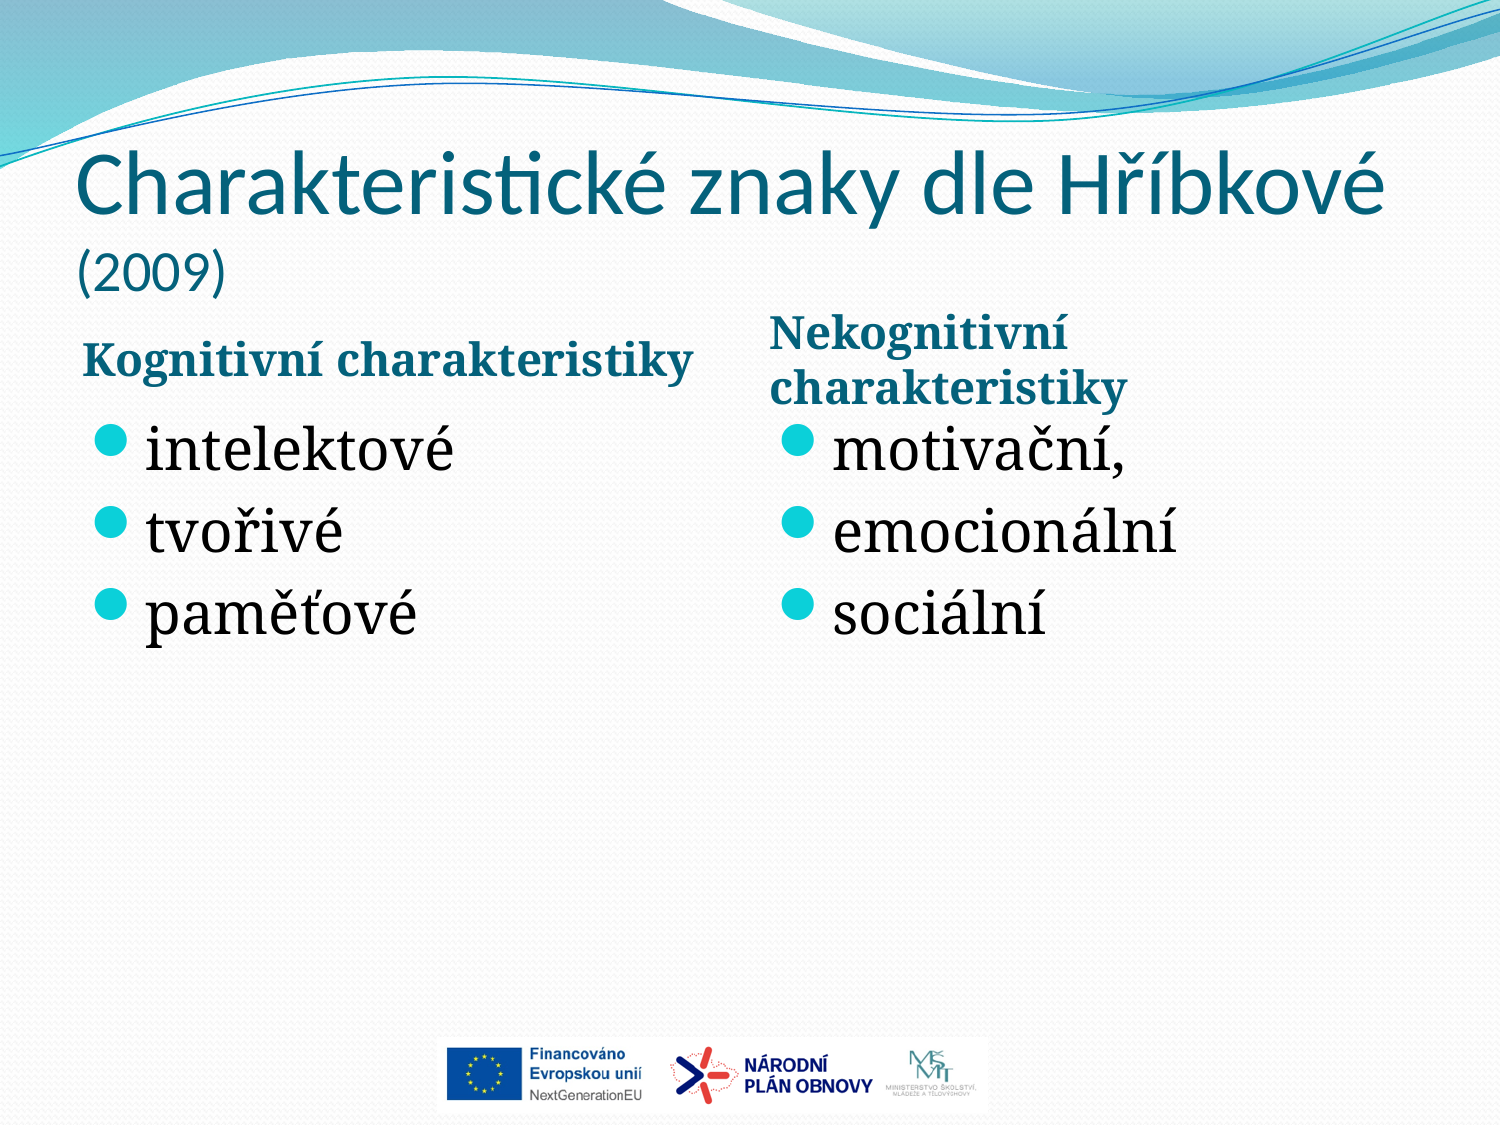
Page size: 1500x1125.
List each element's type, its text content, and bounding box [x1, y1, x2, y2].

list Nekognitivní charakteristiky [761, 304, 1426, 412]
list intelektové tvořivé paměťové [74, 412, 738, 1044]
picture [437, 1037, 988, 1113]
list Kognitivní charakteristiky [74, 304, 738, 412]
title Charakteristické znaky dle Hříbkové (2009) [74, 115, 1426, 304]
list motivační, emocionální sociální [761, 412, 1426, 1044]
